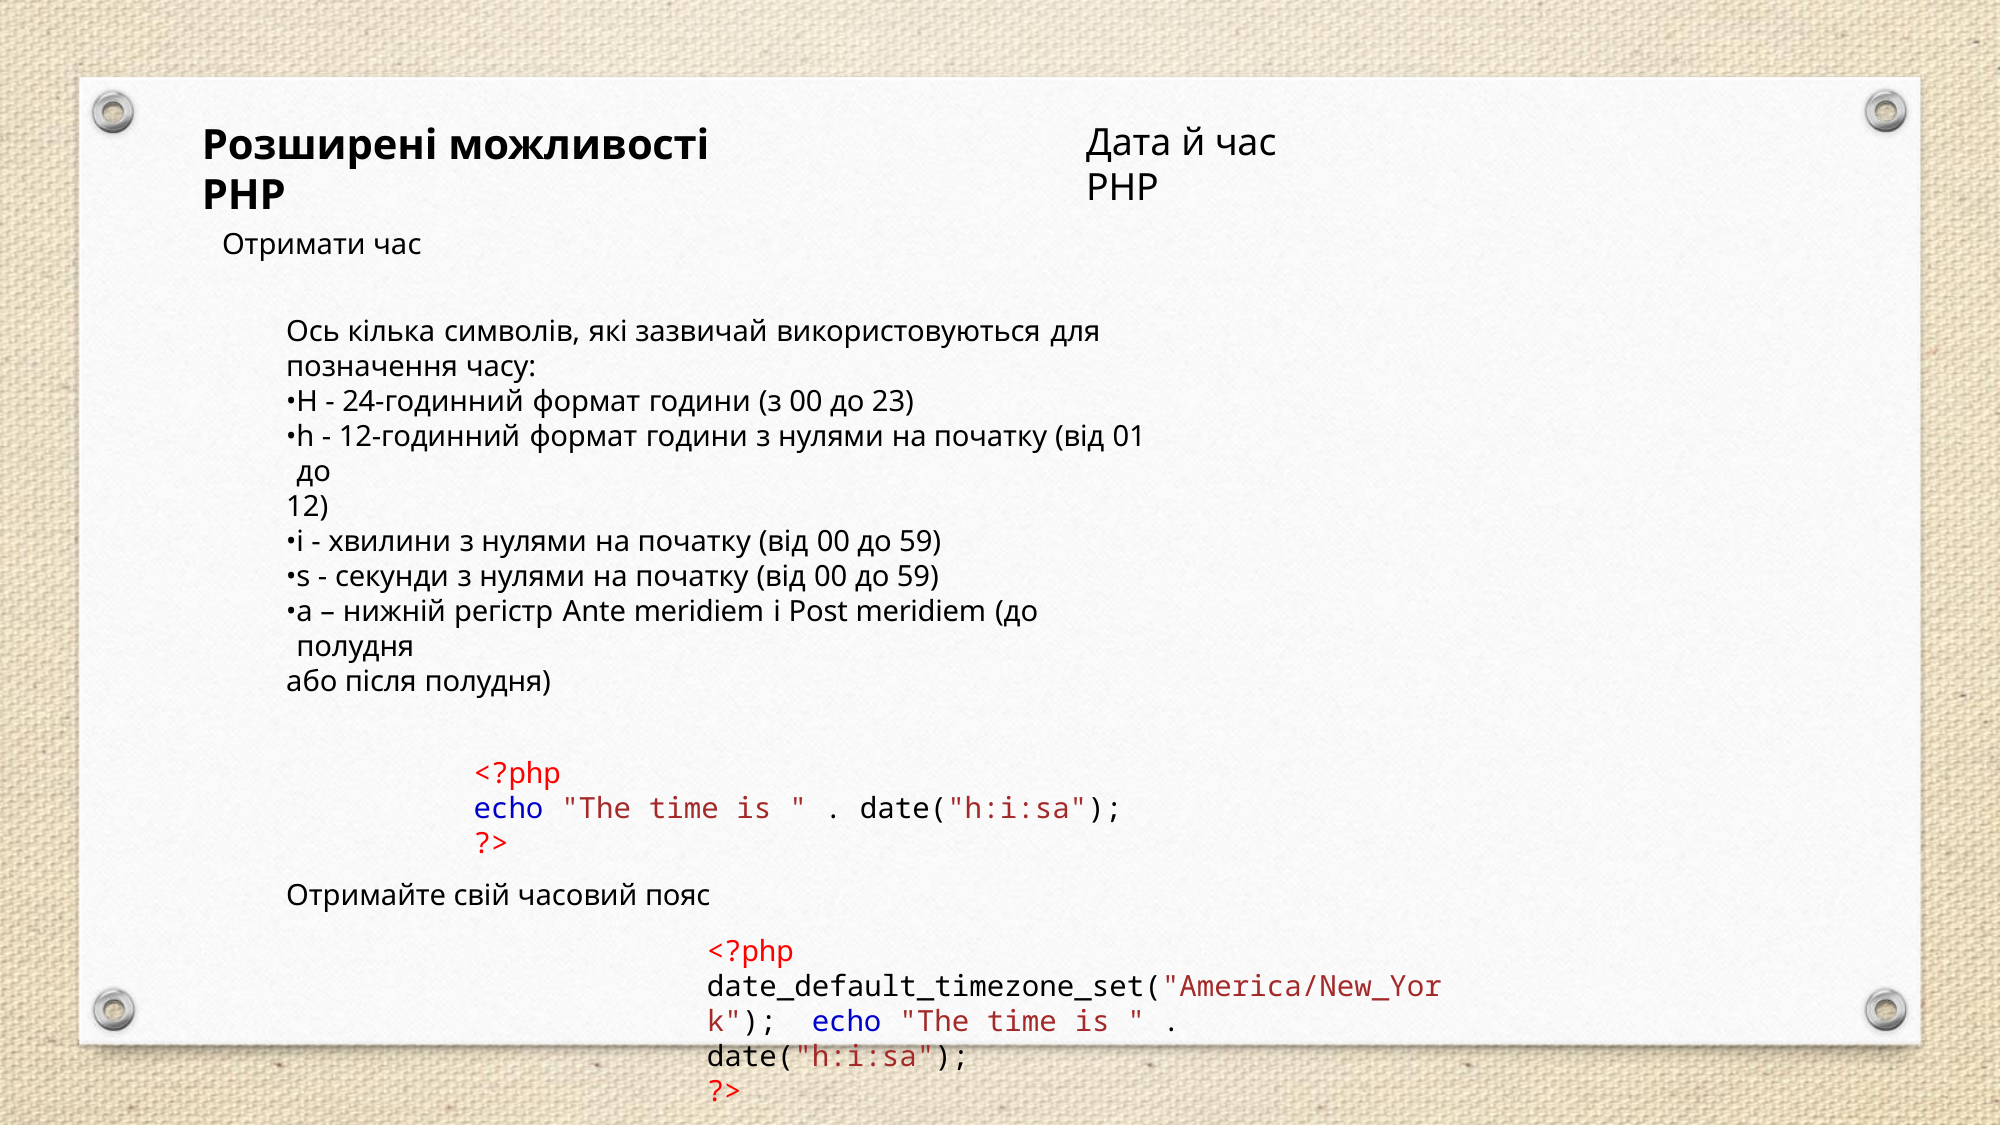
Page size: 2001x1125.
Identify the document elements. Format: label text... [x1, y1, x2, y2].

text_box Отримати час Ось кілька символів, які зазвичай використовуються для позначення часу: H - 24-годинний формат години (з 00 до 23) h - 12-годинний формат години з нулями на початку (від 01 до 12) i - хвилини з нулями на початку (від 00 до 59) s - секунди з нулями на початку (від 00 до 59) a – нижній регістр Ante meridiem і Post meridiem (до полудня або після полудня) <?php echo "The time is " . date("h:i:sa"); ?> Отримайте свій часовий пояс <?php date_default_timezone_set("America/New_York"); echo "The time is " . date("h:i:sa"); ?> [219, 223, 1452, 1108]
picture [0, 0, 2000, 1125]
text_box Дата й час PHP [1083, 115, 1347, 208]
title Розширені можливості PHP [199, 115, 774, 306]
